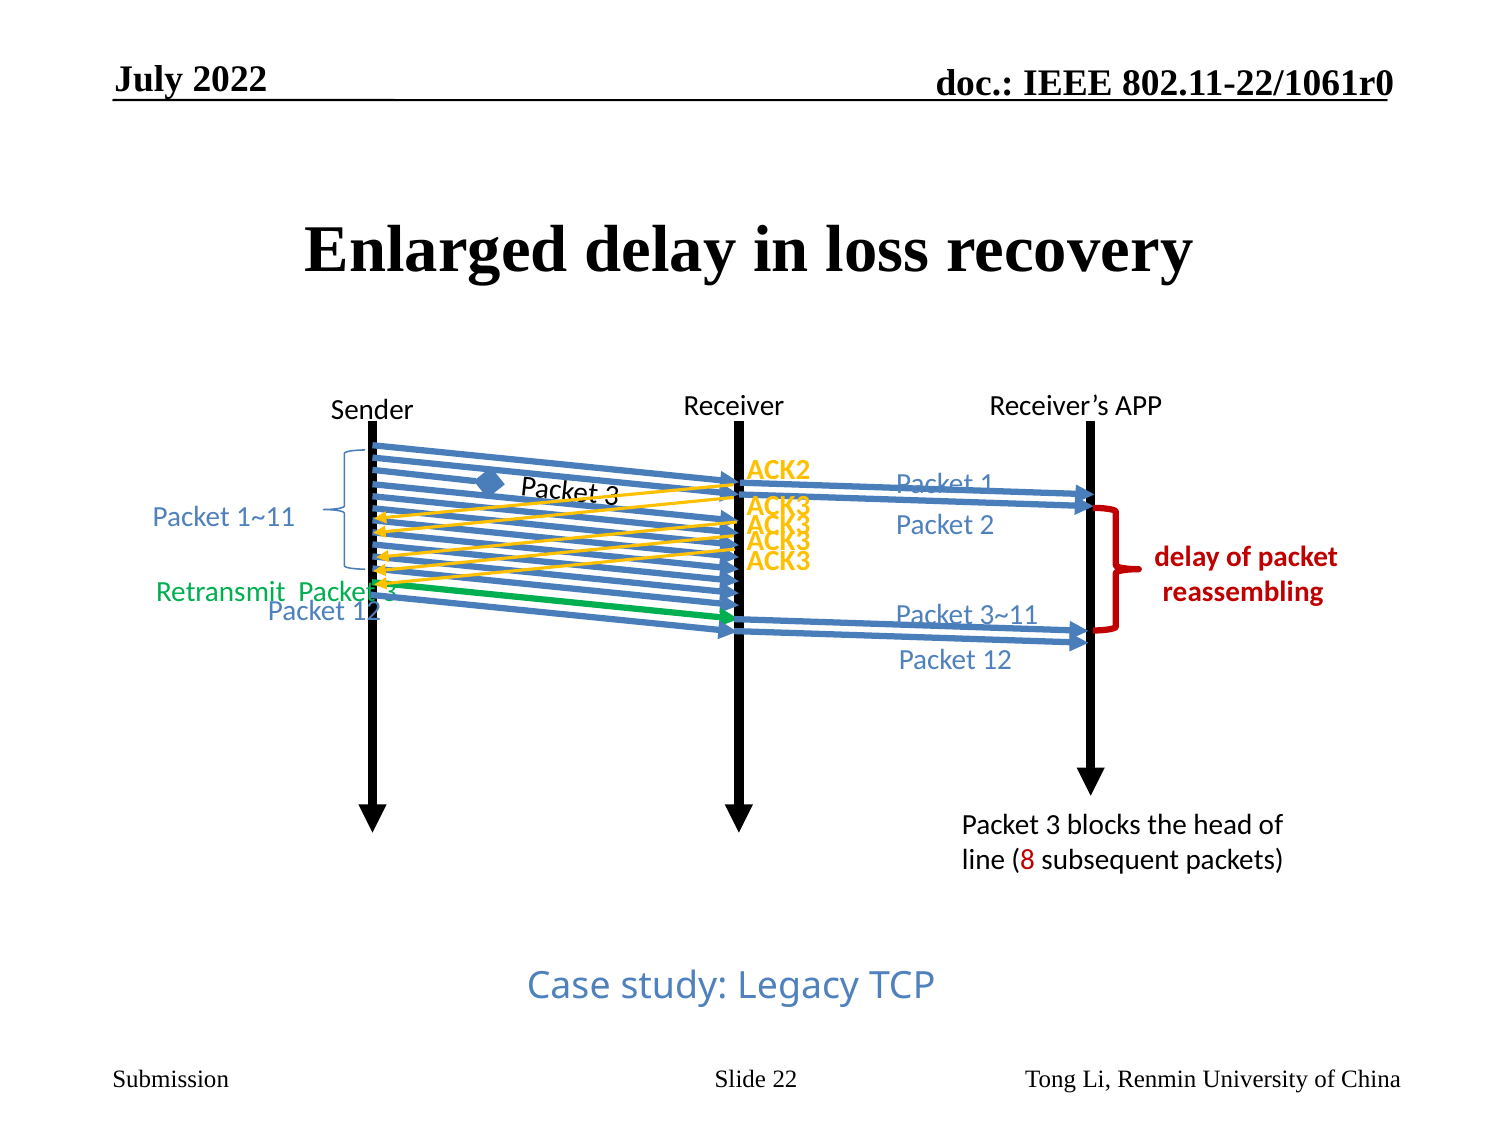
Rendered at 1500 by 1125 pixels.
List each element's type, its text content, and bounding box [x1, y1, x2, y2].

title Enlarged delay in loss recovery [0, 174, 1500, 316]
footer Tong Li, Renmin University of China [902, 1061, 1402, 1093]
text_box Case study: Legacy TCP [512, 953, 1119, 1014]
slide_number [114, 54, 493, 100]
slide_number Slide 22 [712, 1061, 800, 1123]
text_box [135, 378, 1375, 885]
